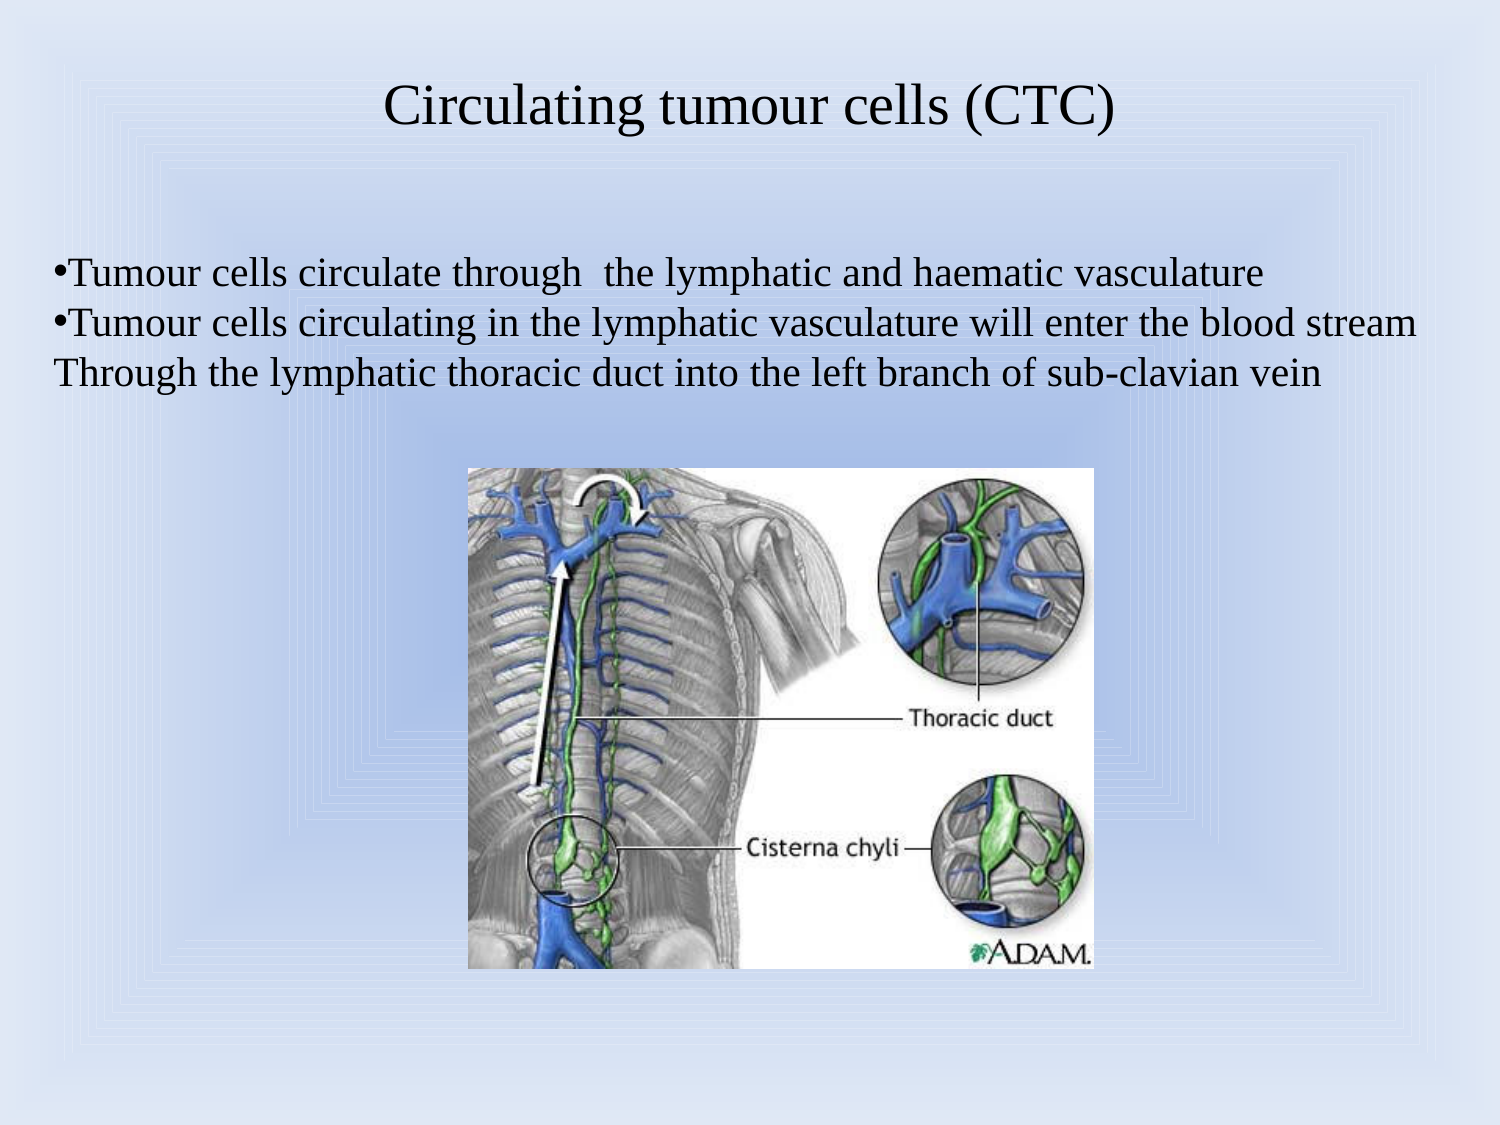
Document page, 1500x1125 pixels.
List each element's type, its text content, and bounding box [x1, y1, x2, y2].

picture [468, 468, 1094, 969]
text_box Circulating tumour cells (CTC) [0, 58, 1500, 144]
text_box Tumour cells circulate through the lymphatic and haematic vasculature Tumour cells circulating in the lymphatic vasculature will enter the blood stream Through the lymphatic thoracic duct into the left branch of sub-clavian vein [38, 187, 1444, 403]
